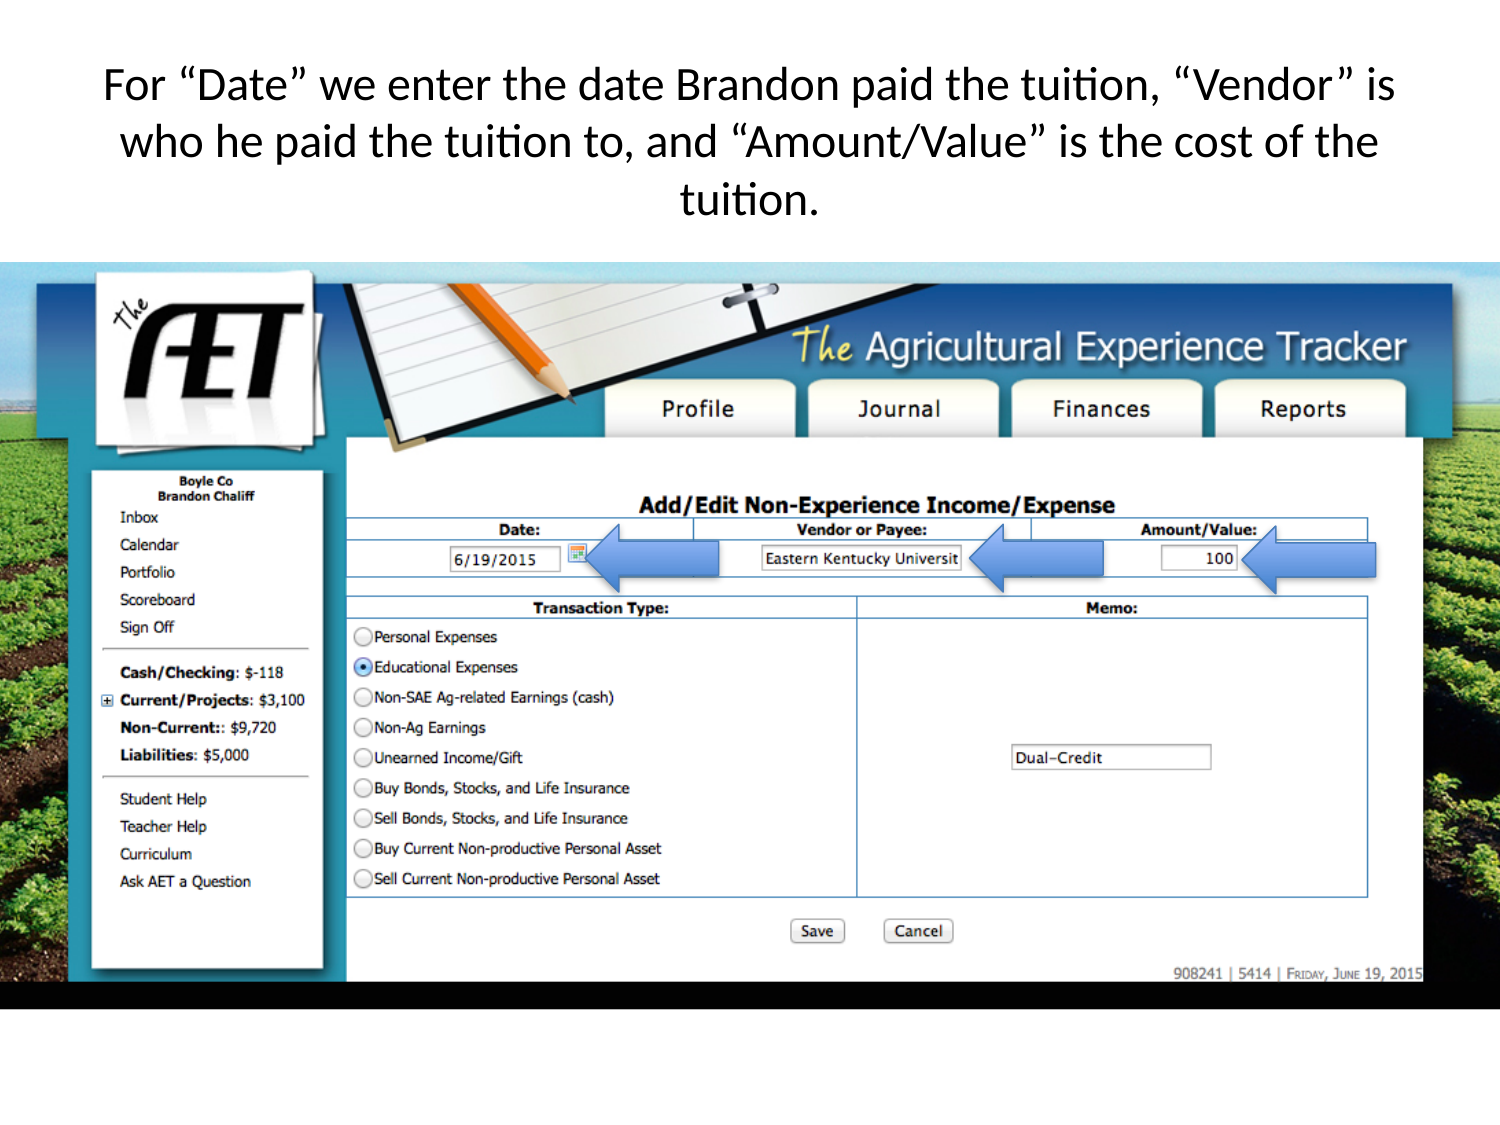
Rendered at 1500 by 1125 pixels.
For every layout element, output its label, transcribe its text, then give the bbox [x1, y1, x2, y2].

title For “Date” we enter the date Brandon paid the tuition, “Vendor” is who he paid the tuition to, and “Amount/Value” is the cost of the tuition. [75, 45, 1425, 233]
picture [0, 262, 1500, 1013]
